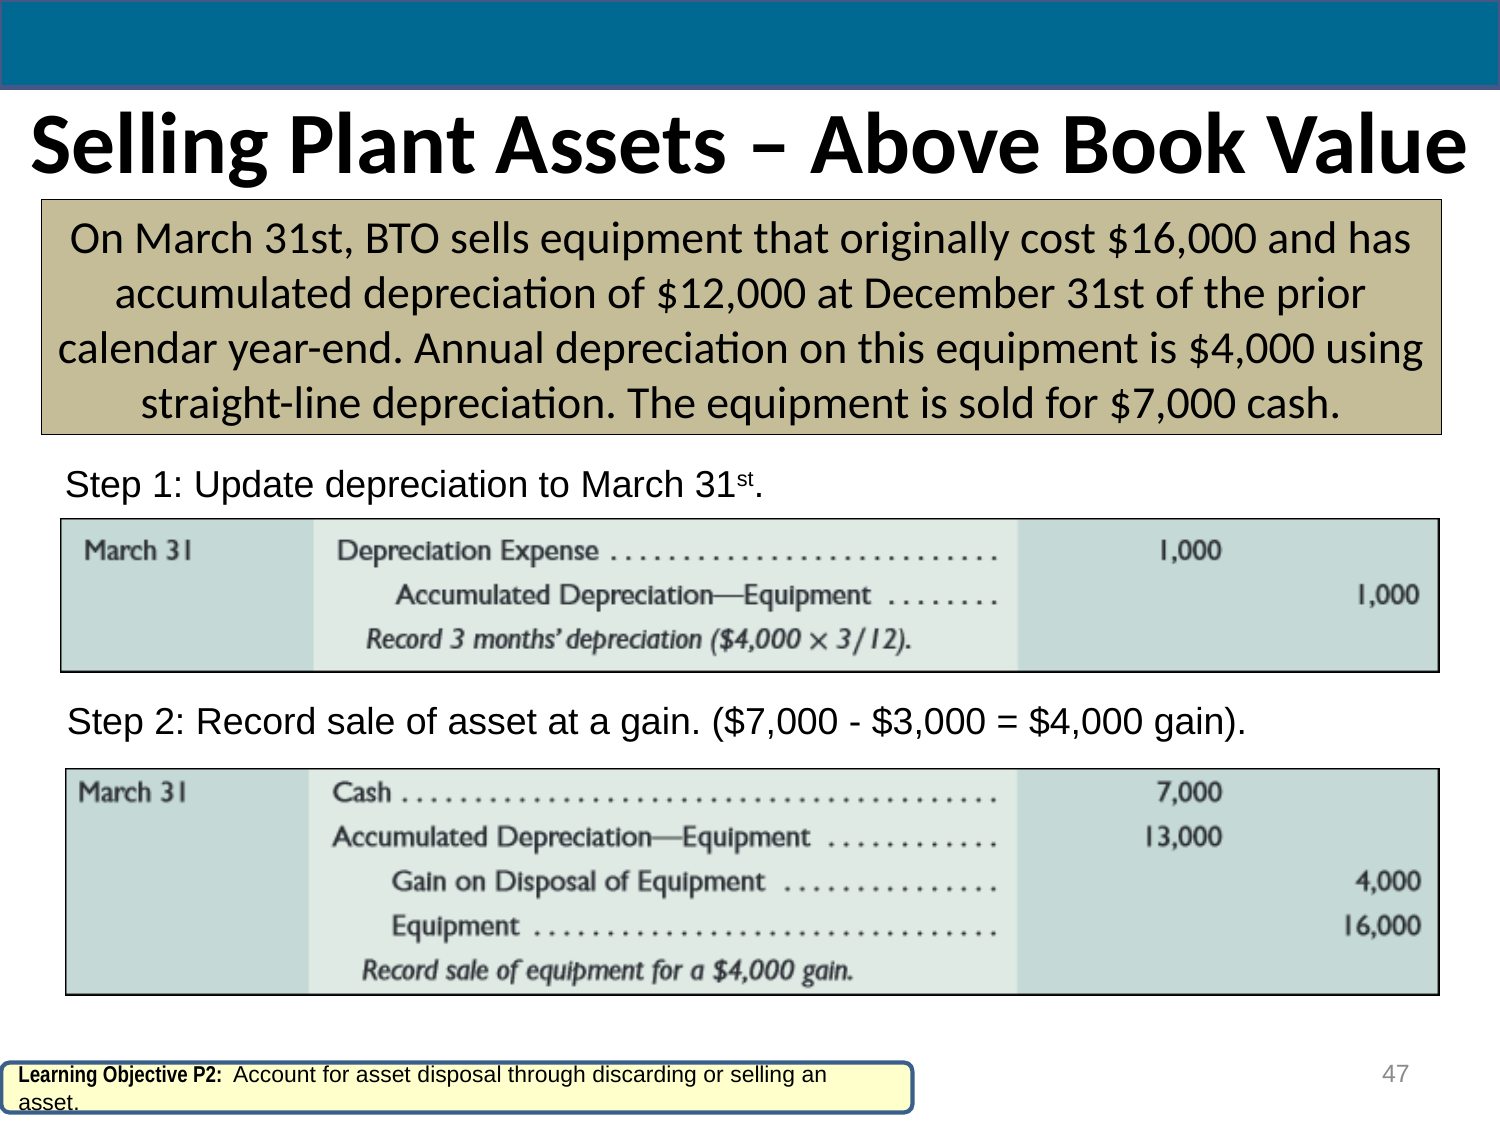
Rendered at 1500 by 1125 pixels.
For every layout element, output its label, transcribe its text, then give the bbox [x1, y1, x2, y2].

text_box [0, 0, 1500, 88]
picture [59, 517, 1440, 673]
slide_number 47 [1074, 1042, 1425, 1103]
text_box Step 2: Record sale of asset at a gain. ($7,000 - $3,000 = $4,000 gain). [52, 690, 1453, 750]
text_box On March 31st, BTO sells equipment that originally cost $16,000 and has accumulated depreciation of $12,000 at December 31st of the prior calendar year-end. Annual depreciation on this equipment is $4,000 using straight-line depreciation. The equipment is sold for $7,000 cash. [41, 199, 1442, 435]
text_box Step 1: Update depreciation to March 31st. [50, 452, 1450, 513]
title Selling Plant Assets – Above Book Value [12, 88, 1488, 233]
picture [64, 767, 1440, 996]
text_box Learning Objective P2: Account for asset disposal through discarding or selling an asset. [1, 1062, 913, 1113]
